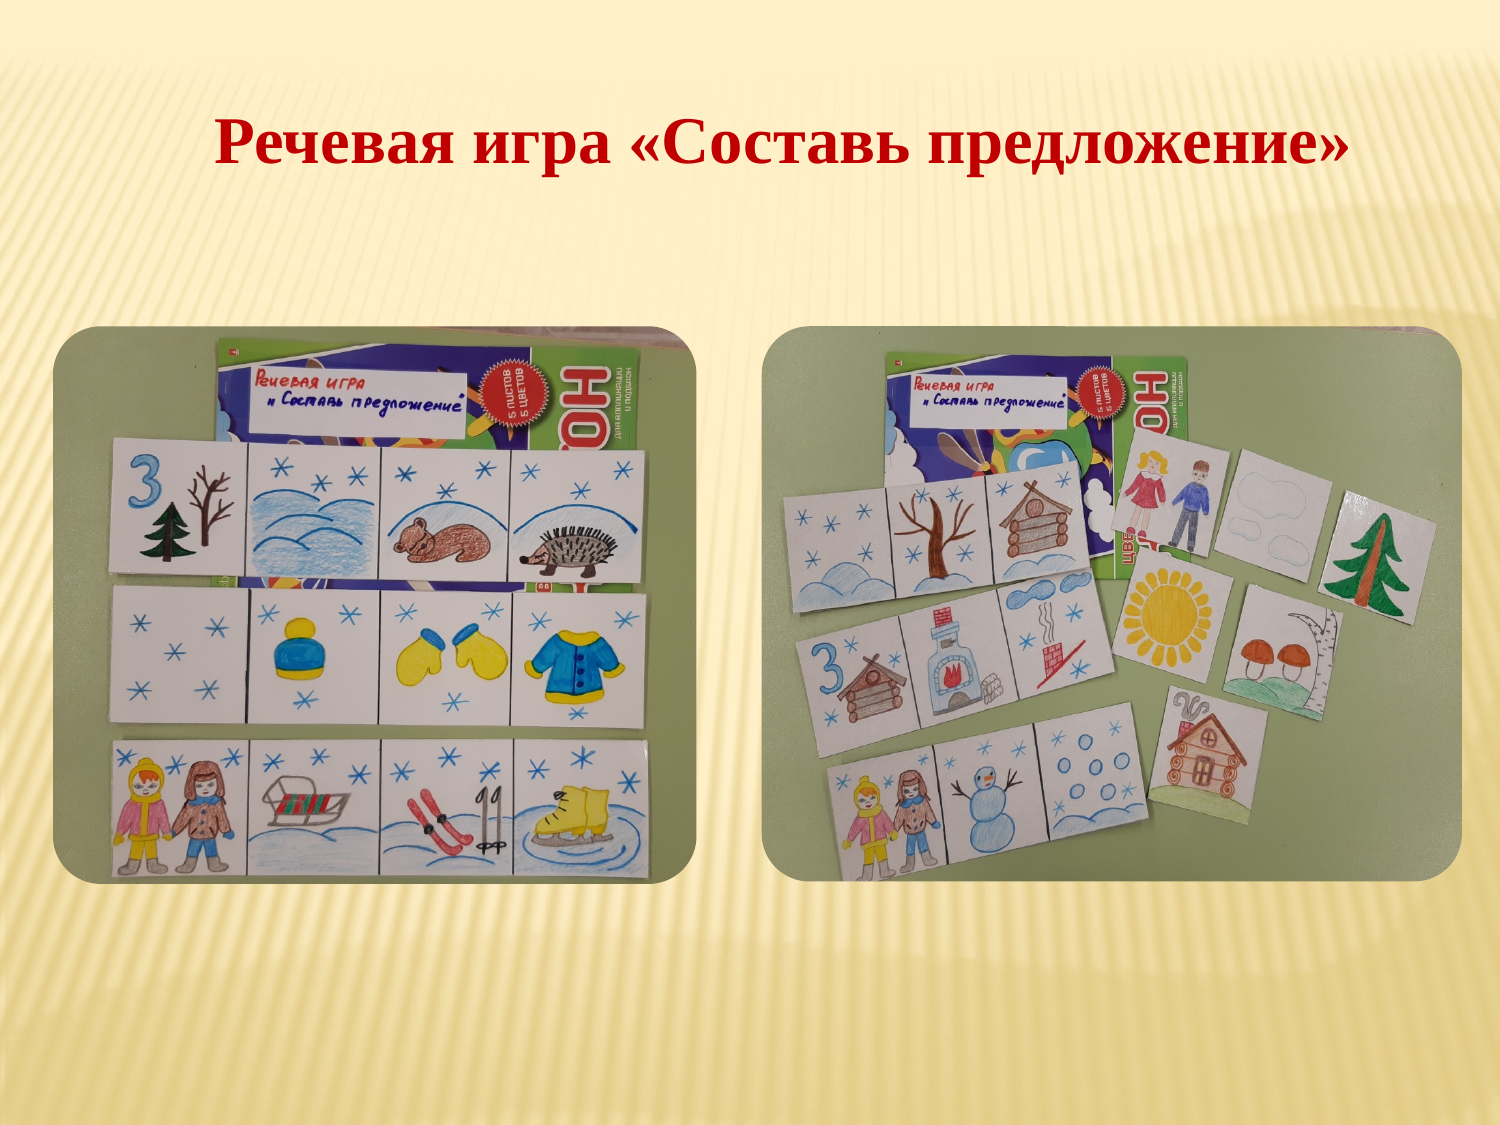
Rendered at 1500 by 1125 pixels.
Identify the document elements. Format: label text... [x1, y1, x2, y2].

picture [52, 325, 697, 885]
text_box Речевая игра «Составь предложение» [199, 89, 1369, 185]
picture [761, 325, 1463, 882]
